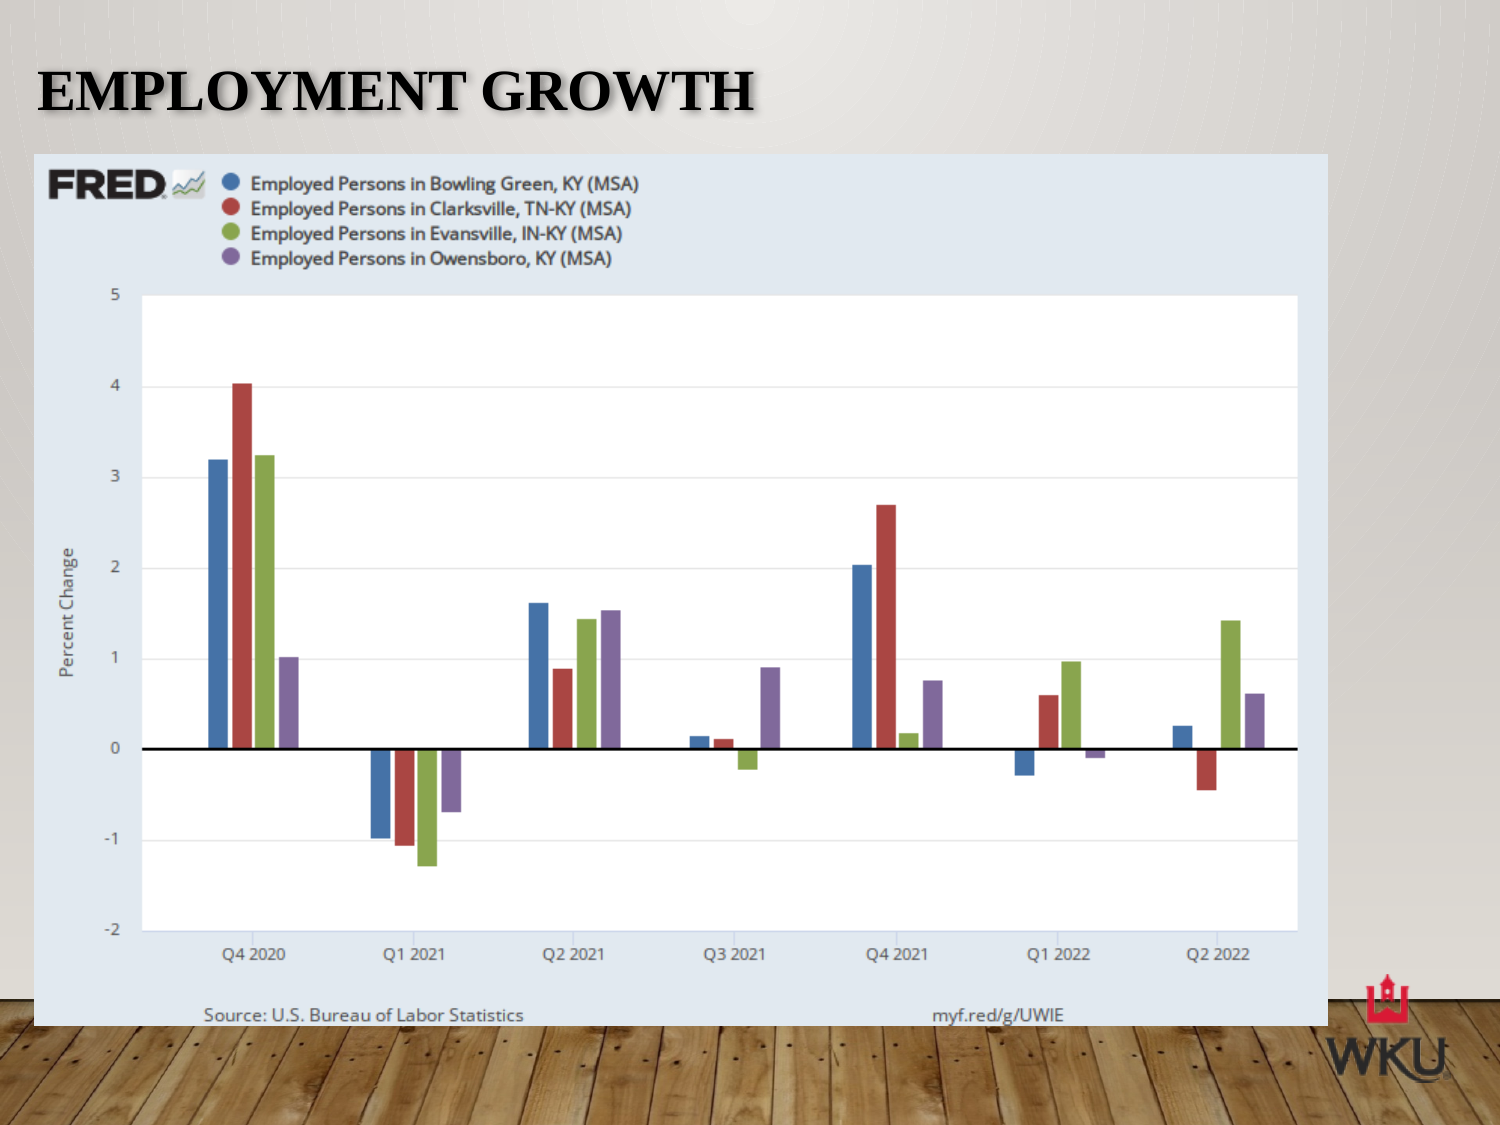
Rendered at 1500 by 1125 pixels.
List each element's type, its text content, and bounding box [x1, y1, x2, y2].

picture [0, 153, 1500, 1125]
title Employment Growth [22, 28, 1375, 154]
